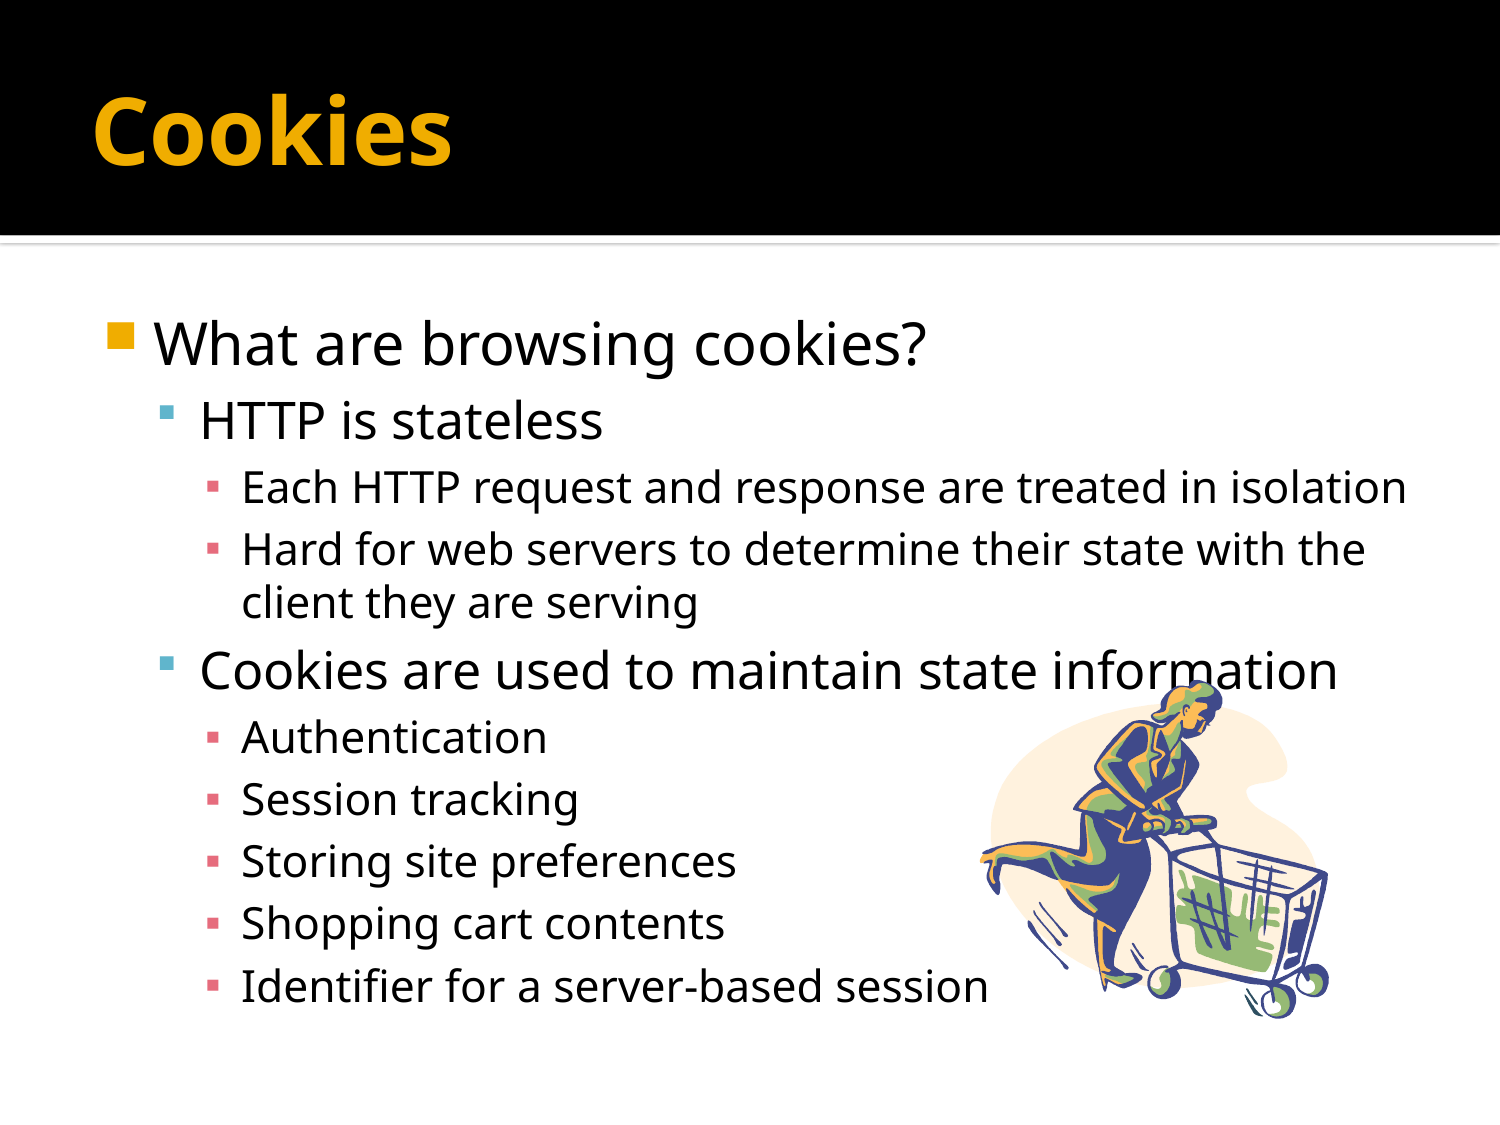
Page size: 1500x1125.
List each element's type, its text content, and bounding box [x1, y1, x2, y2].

picture [974, 674, 1334, 1024]
list What are browsing cookies? HTTP is stateless Each HTTP request and response are treated in isolation Hard for web servers to determine their state with the client they are serving Cookies are used to maintain state information Authentication Session tracking Storing site preferences Shopping cart contents Identifier for a server-based session [75, 291, 1425, 1050]
title Cookies [75, 25, 1425, 231]
